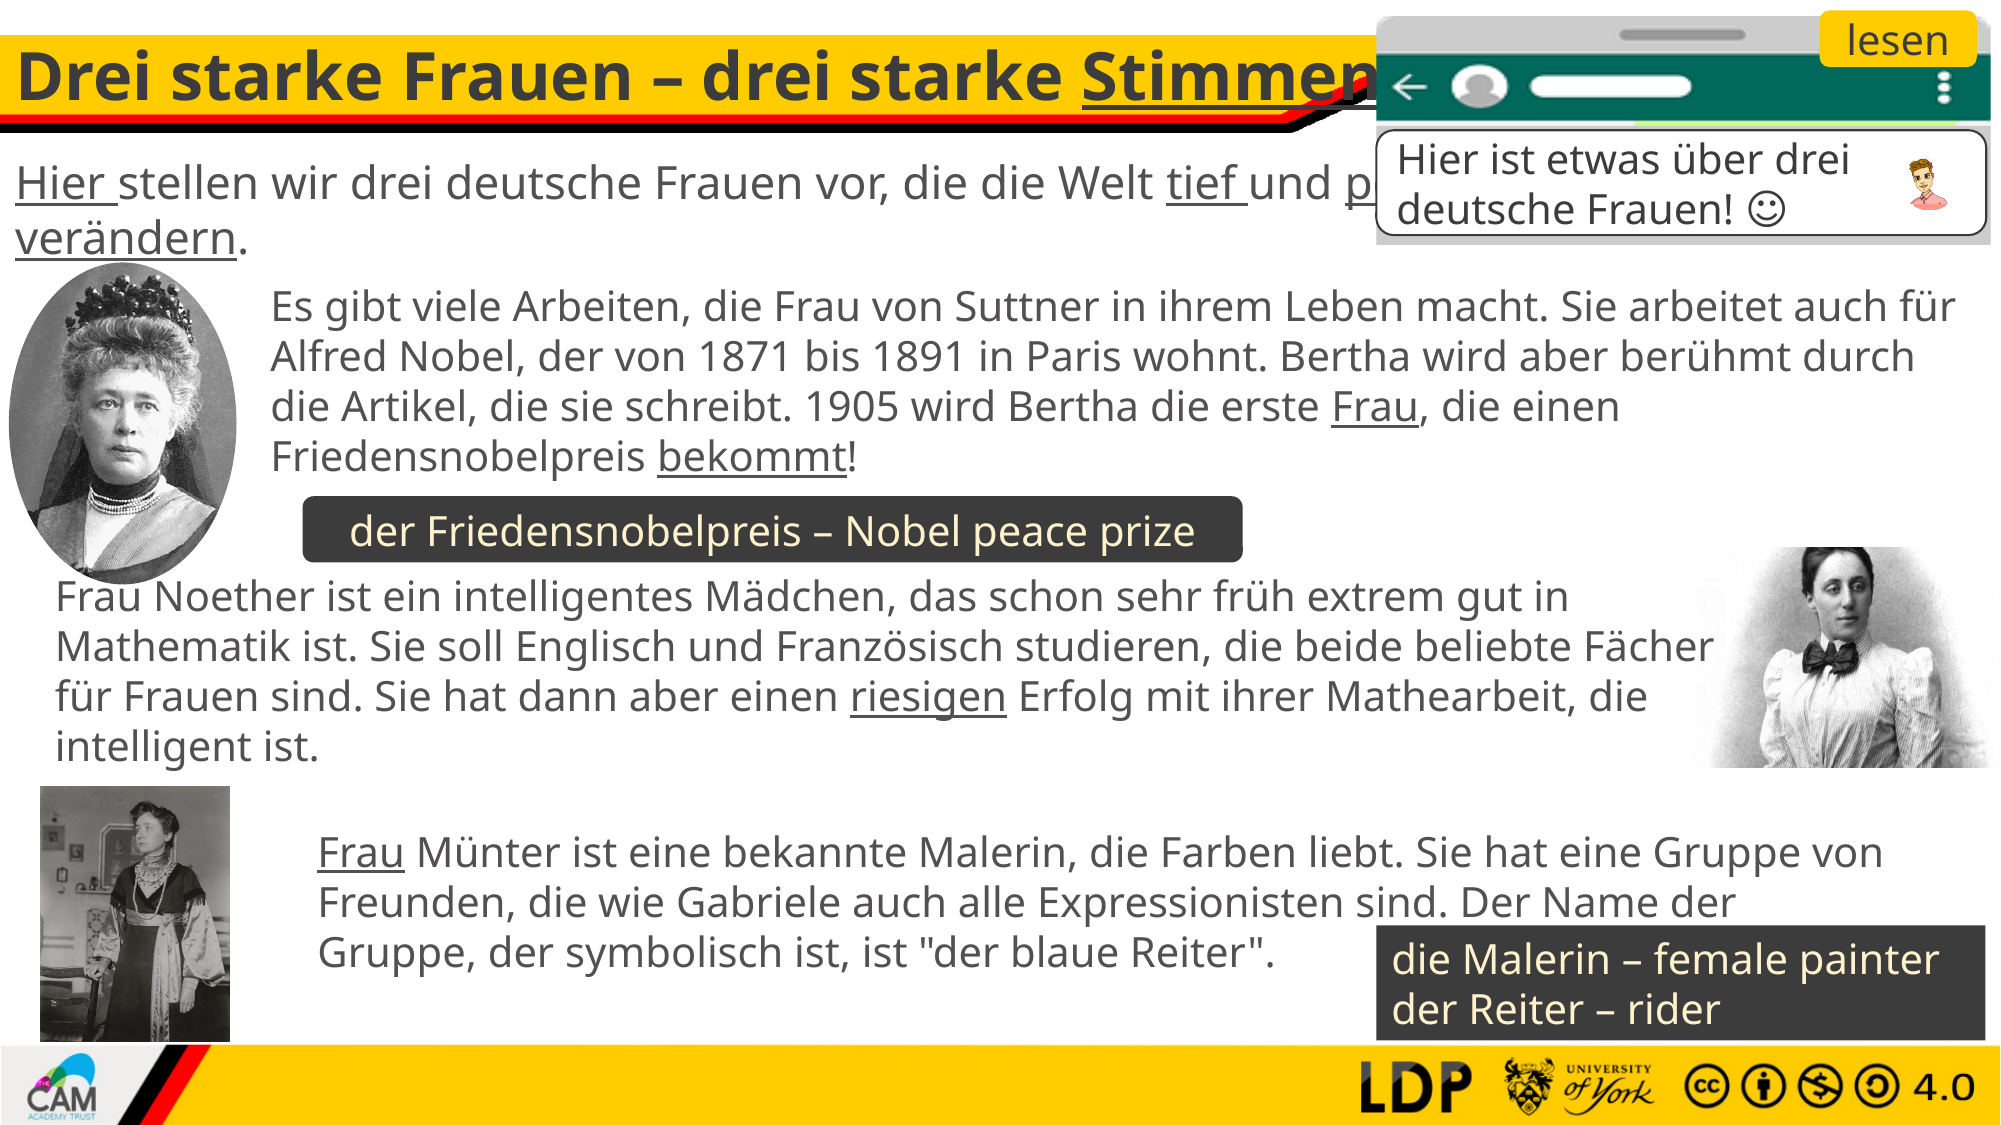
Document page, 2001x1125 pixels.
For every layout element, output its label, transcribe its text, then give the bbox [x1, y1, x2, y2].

text_box lesen [1820, 10, 1976, 16]
text_box Es gibt viele Arbeiten, die Frau von Suttner in ihrem Leben macht. Sie arbeitet auch für Alfred Nobel, der von 1871 bis 1891 in Paris wohnt. Bertha wird aber berühmt durch die Artikel, die sie schreibt. 1905 wird Bertha die erste Frau, die einen Friedensnobelpreis bekommt! [255, 272, 2000, 538]
text_box die Malerin – female painter der Reiter – rider [1376, 925, 1986, 1041]
text_box Frau Münter ist eine bekannte Malerin, die Farben liebt. Sie hat eine Gruppe von Freunden, die wie Gabriele auch alle Expressionisten sind. Der Name der Gruppe, der symbolisch ist, ist "der blaue Reiter". [302, 817, 1913, 1028]
text_box Hier stellen wir drei deutsche Frauen vor, die die Welt tief und positiv verändern. [0, 146, 1516, 272]
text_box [1900, 155, 1960, 210]
text_box Frau Noether ist ein intelligentes Mädchen, das schon sehr früh extrem gut in Mathematik ist. Sie soll Englisch und Französisch studieren, die beide beliebte Fächer für Frauen sind. Sie hat dann aber einen riesigen Erfolg mit ihrer Mathearbeit, die intelligent ist. [40, 562, 1754, 823]
picture [0, 0, 2001, 1125]
text_box [1376, 241, 1991, 245]
text_box der Friedensnobelpreis – Nobel peace prize [302, 496, 1243, 563]
title Drei starke Frauen – drei starke Stimmen [0, 35, 1376, 142]
